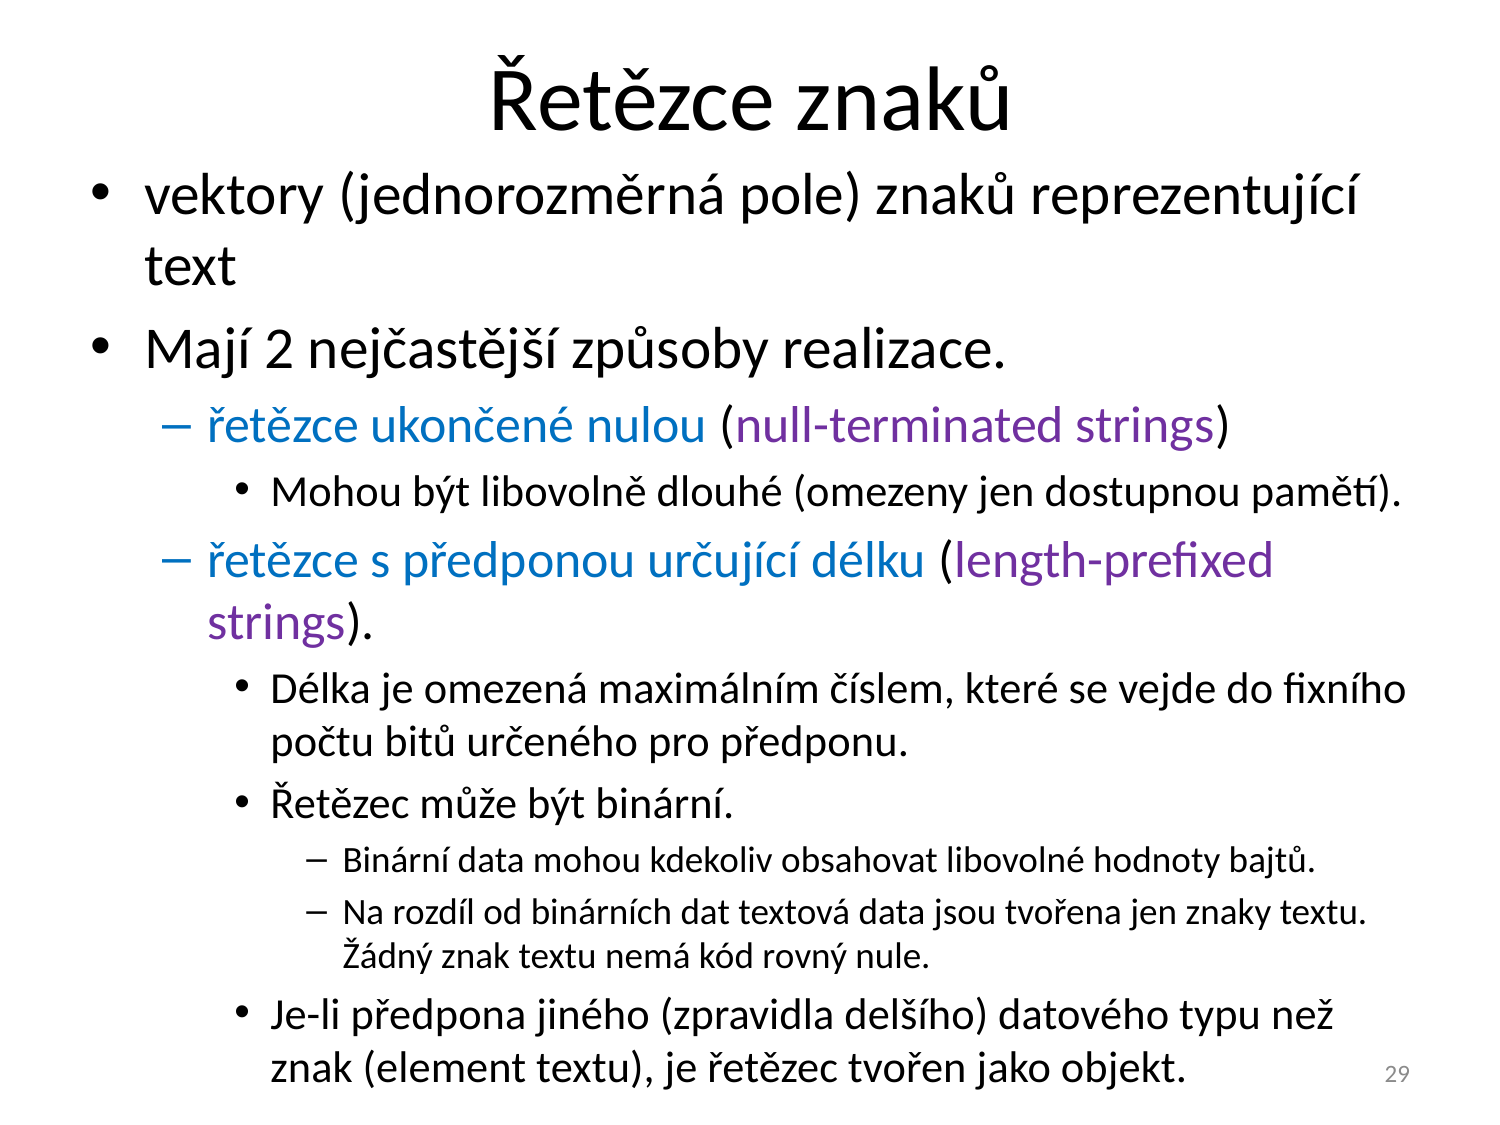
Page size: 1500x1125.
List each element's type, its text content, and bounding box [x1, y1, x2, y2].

slide_number 29 [1074, 1042, 1425, 1103]
list vektory (jednorozměrná pole) znaků reprezentující text Mají 2 nejčastější způsoby realizace. řetězce ukončené nulou (null-terminated strings) Mohou být libovolně dlouhé (omezeny jen dostupnou pamětí). řetězce s předponou určující délku (length-prefixed strings). Délka je omezená maximálním číslem, které se vejde do fixního počtu bitů určeného pro předponu. Řetězec může být binární. Binární data mohou kdekoliv obsahovat libovolné hodnoty bajtů. Na rozdíl od binárních dat textová data jsou tvořena jen znaky textu. Žádný znak textu nemá kód rovný nule. Je-li předpona jiného (zpravidla delšího) datového typu než znak (element textu), je řetězec tvořen jako objekt. [75, 147, 1425, 1122]
title Řetězce znaků [76, 0, 1427, 188]
